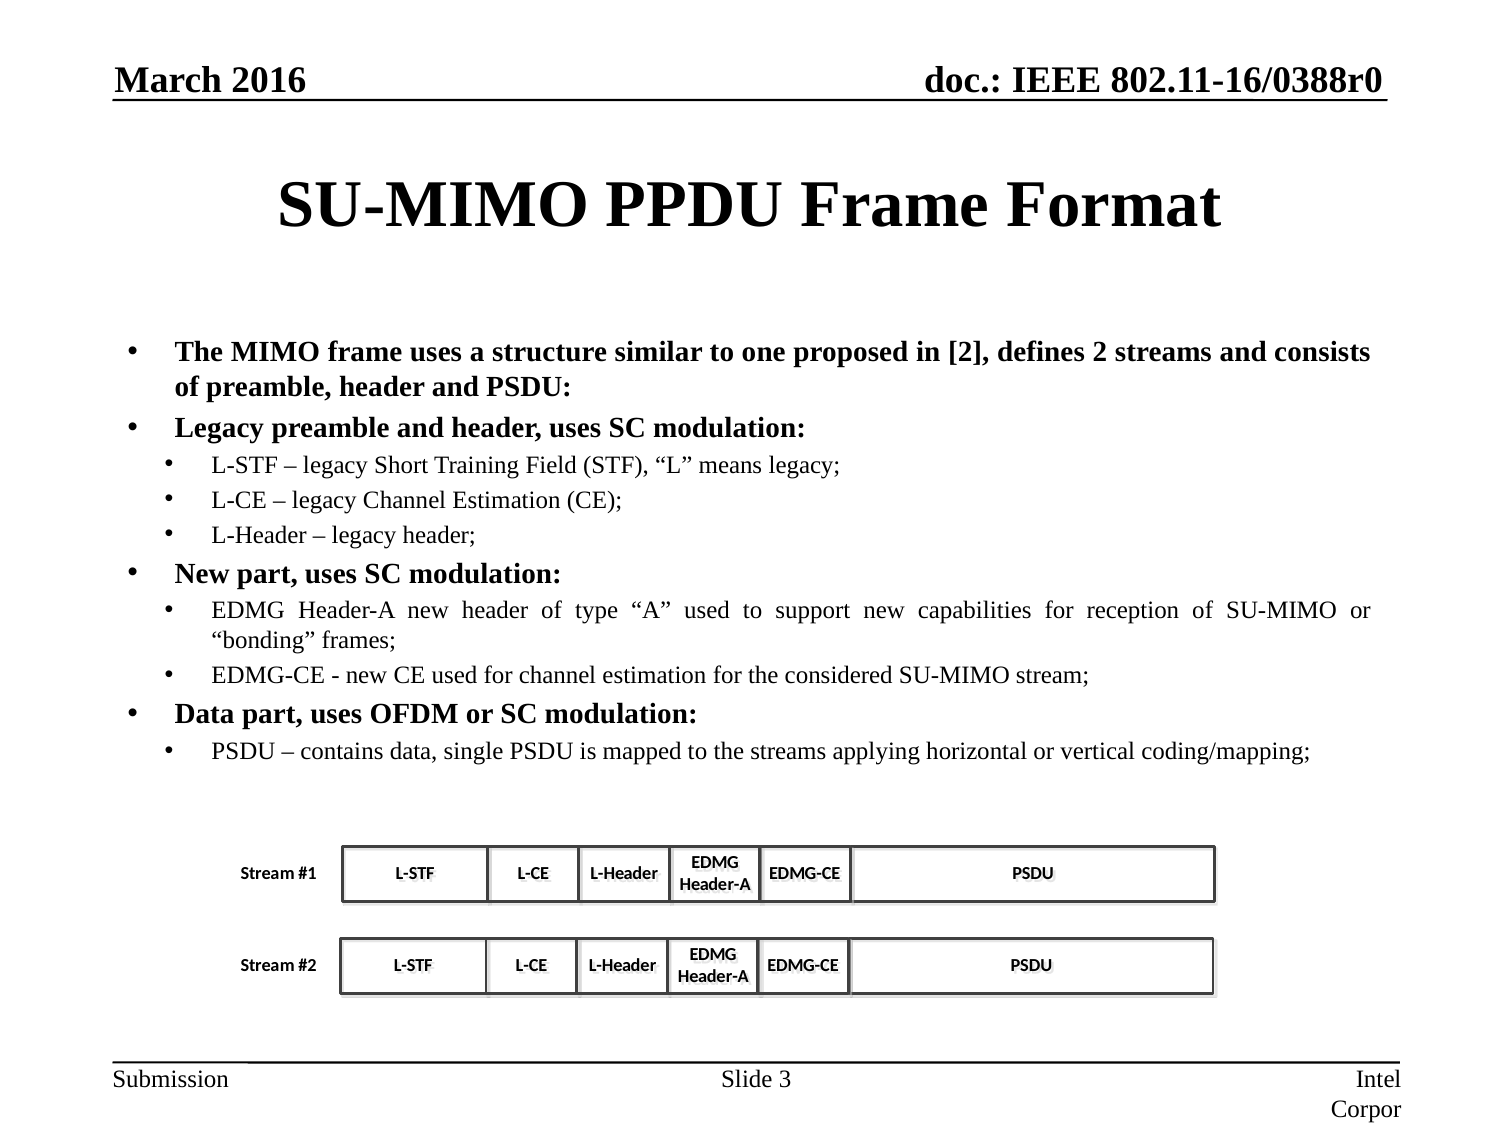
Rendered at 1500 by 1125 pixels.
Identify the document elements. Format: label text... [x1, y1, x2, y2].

footer Intel Corporation [1325, 1062, 1402, 1093]
title SU-MIMO PPDU Frame Format [112, 112, 1388, 288]
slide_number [114, 54, 316, 100]
list The MIMO frame uses a structure similar to one proposed in [2], defines 2 streams and consists of preamble, header and PSDU: Legacy preamble and header, uses SC modulation: L-STF – legacy Short Training Field (STF), “L” means legacy; L-CE – legacy Channel Estimation (CE); L-Header – legacy header; New part, uses SC modulation: EDMG Header-A new header of type “A” used to support new capabilities for reception of SU-MIMO or “bonding” frames; EDMG-CE - new CE used for channel estimation for the considered SU-MIMO stream; Data part, uses OFDM or SC modulation: PSDU – contains data, single PSDU is mapped to the streams applying horizontal or vertical coding/mapping; [112, 324, 1388, 787]
picture [229, 843, 1218, 998]
slide_number Slide 3 [712, 1062, 800, 1093]
